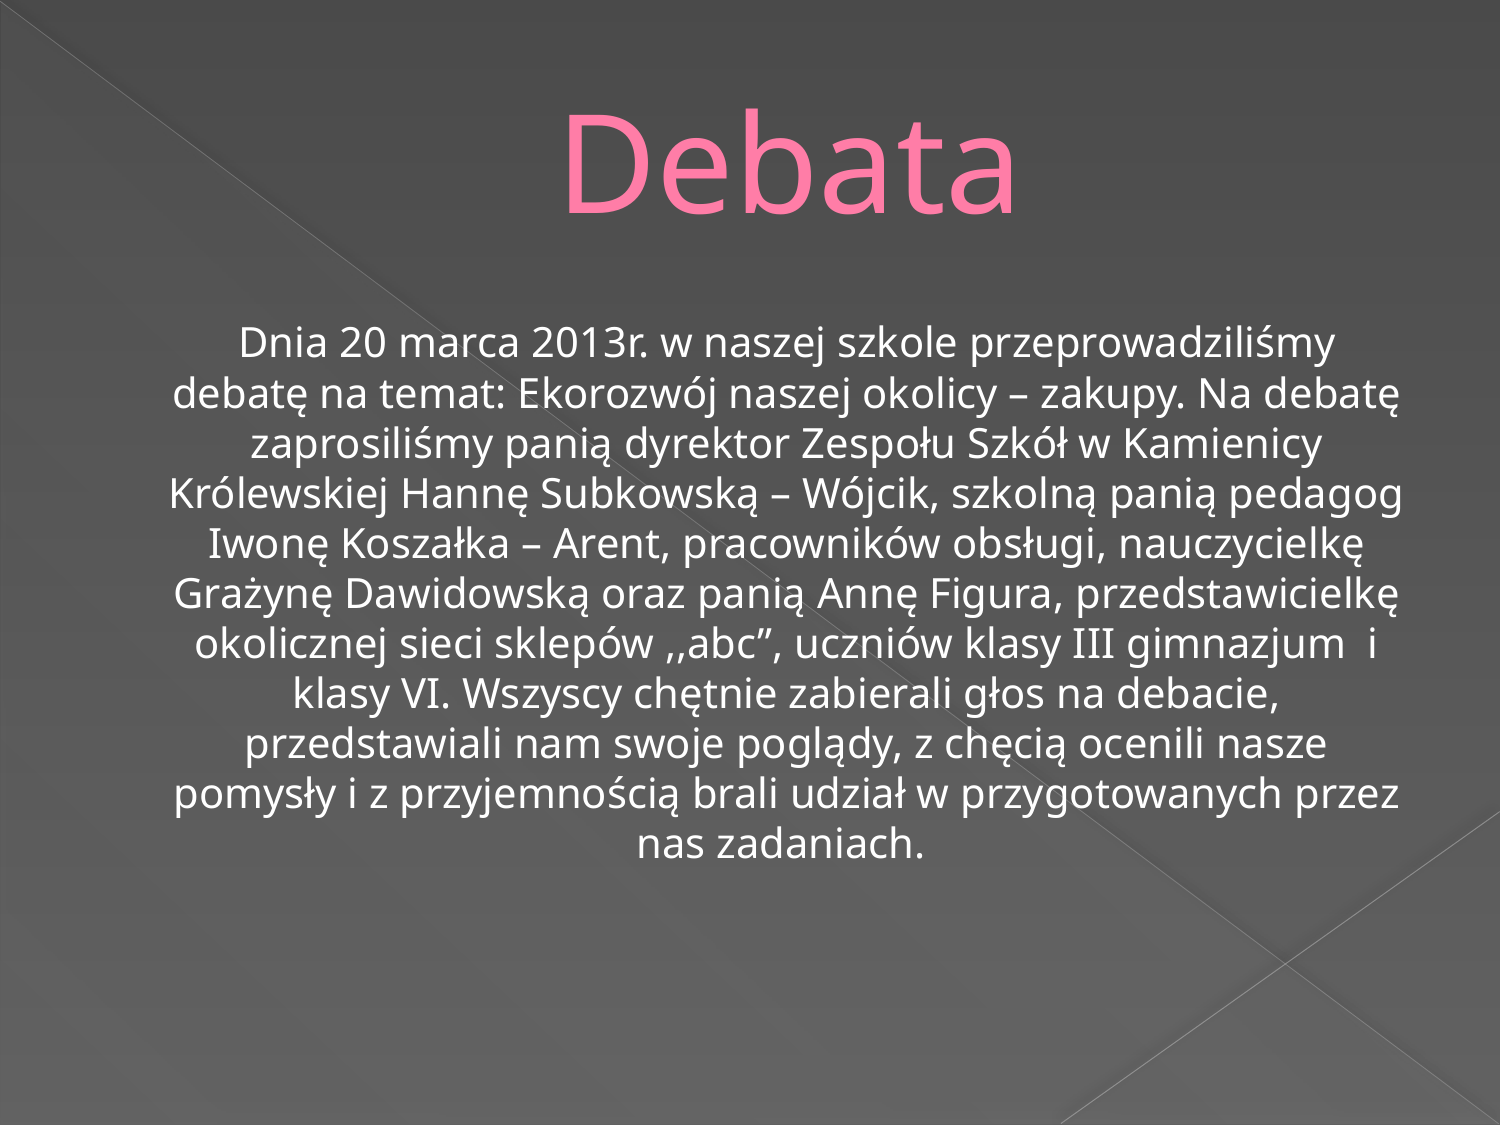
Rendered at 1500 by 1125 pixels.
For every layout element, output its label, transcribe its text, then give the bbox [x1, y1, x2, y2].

list Dnia 20 marca 2013r. w naszej szkole przeprowadziliśmy debatę na temat: Ekorozwój naszej okolicy – zakupy. Na debatę zaprosiliśmy panią dyrektor Zespołu Szkół w Kamienicy Królewskiej Hannę Subkowską – Wójcik, szkolną panią pedagog Iwonę Koszałka – Arent, pracowników obsługi, nauczycielkę Grażynę Dawidowską oraz panią Annę Figura, przedstawicielkę okolicznej sieci sklepów ,,abc”, uczniów klasy III gimnazjum i klasy VI. Wszyscy chętnie zabierali głos na debacie, przedstawiali nam swoje poglądy, z chęcią ocenili nasze pomysły i z przyjemnością brali udział w przygotowanych przez nas zadaniach. [75, 308, 1425, 1059]
title Debata [75, 43, 1425, 274]
